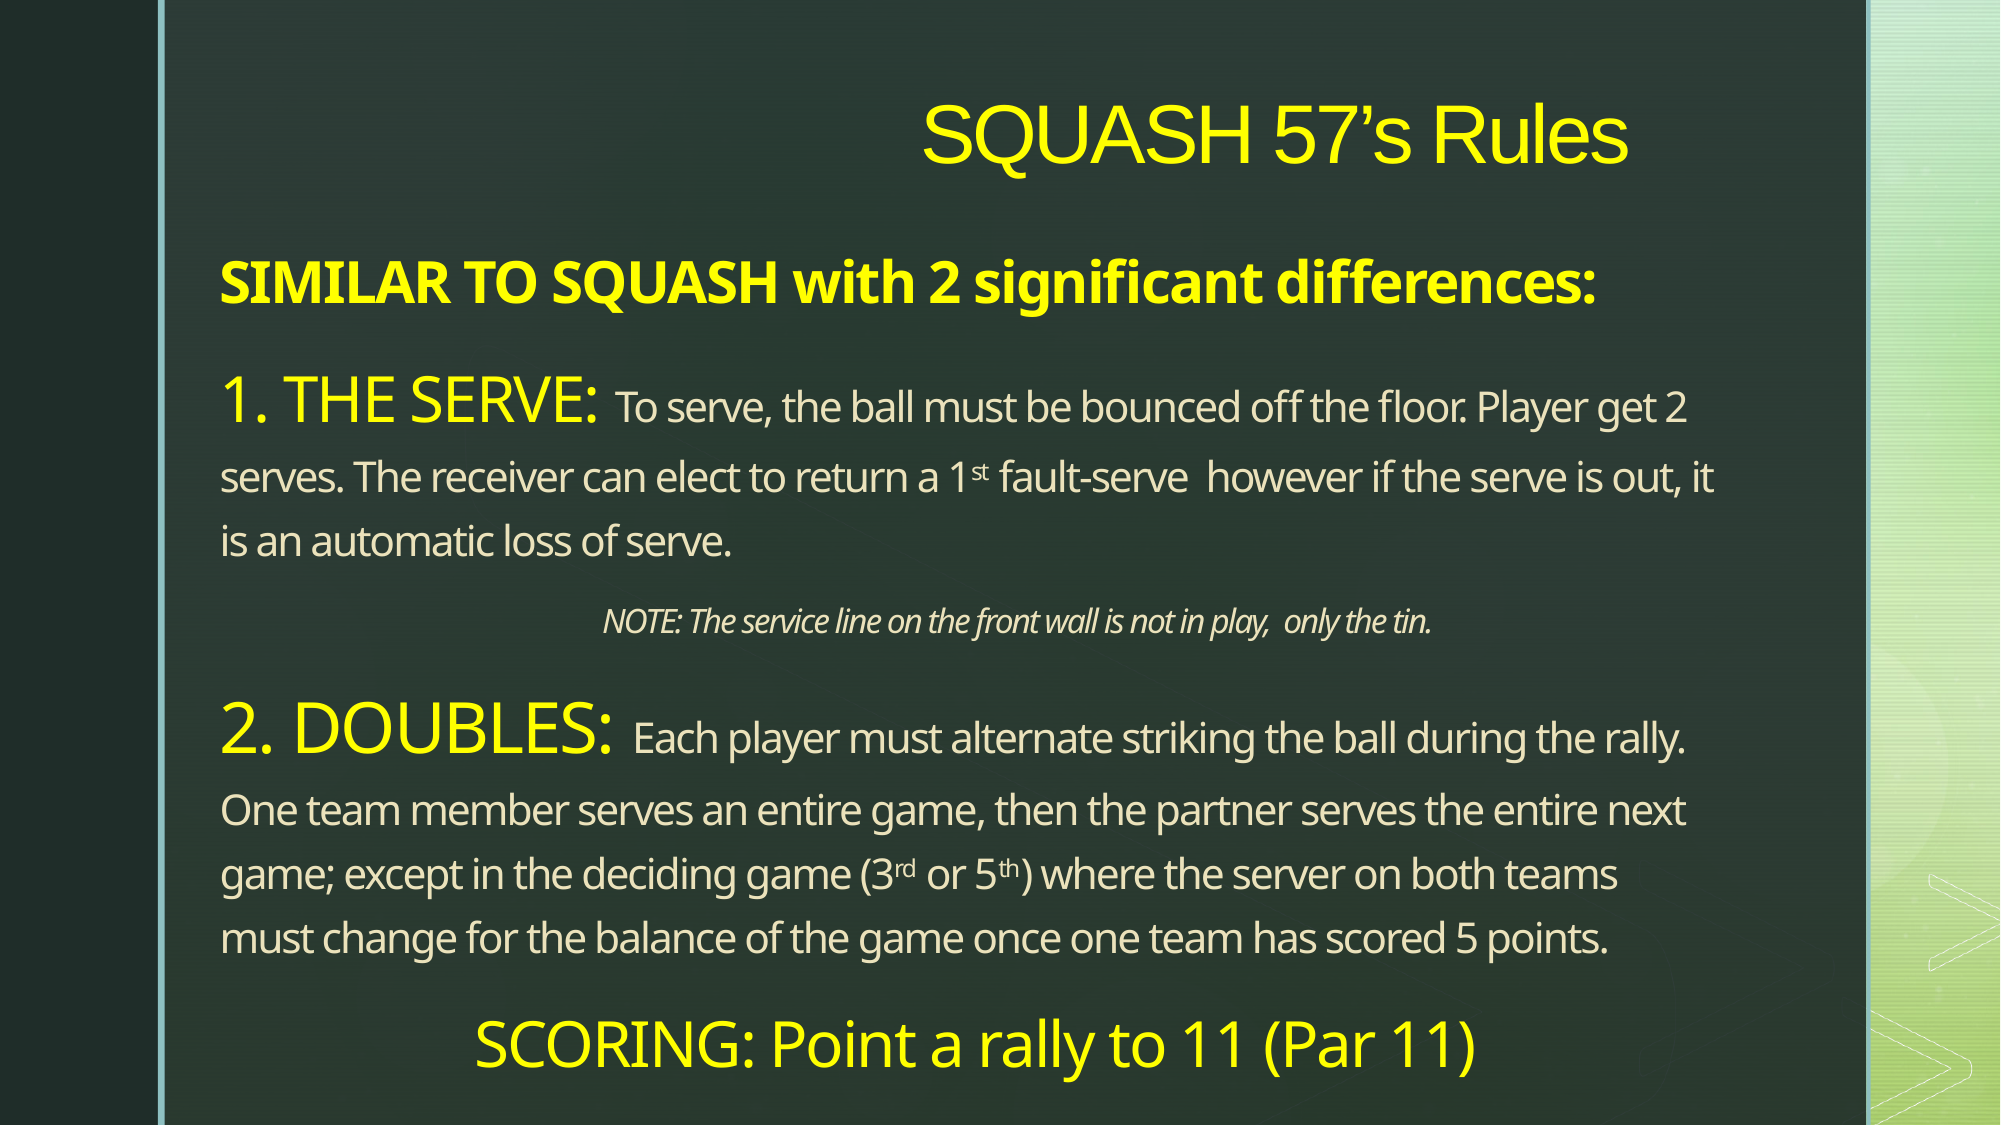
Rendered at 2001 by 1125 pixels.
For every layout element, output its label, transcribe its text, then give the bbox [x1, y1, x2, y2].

text_box SIMILAR TO SQUASH with 2 significant differences: 1. THE SERVE: To serve, the ball must be bounced off the floor. Player get 2 serves. The receiver can elect to return a 1st fault-serve however if the serve is out, it is an automatic loss of serve. NOTE: The service line on the front wall is not in play, only the tin. 2. DOUBLES: Each player must alternate striking the ball during the rally. One team member serves an entire game, then the partner serves the entire next game; except in the deciding game (3rd or 5th) where the server on both teams must change for the balance of the game once one team has scored 5 points. SCORING: Point a rally to 11 (Par 11) [204, 225, 1731, 1103]
picture [1871, 0, 2001, 1125]
text_box SQUASH 57’s Rules [288, 21, 1647, 188]
